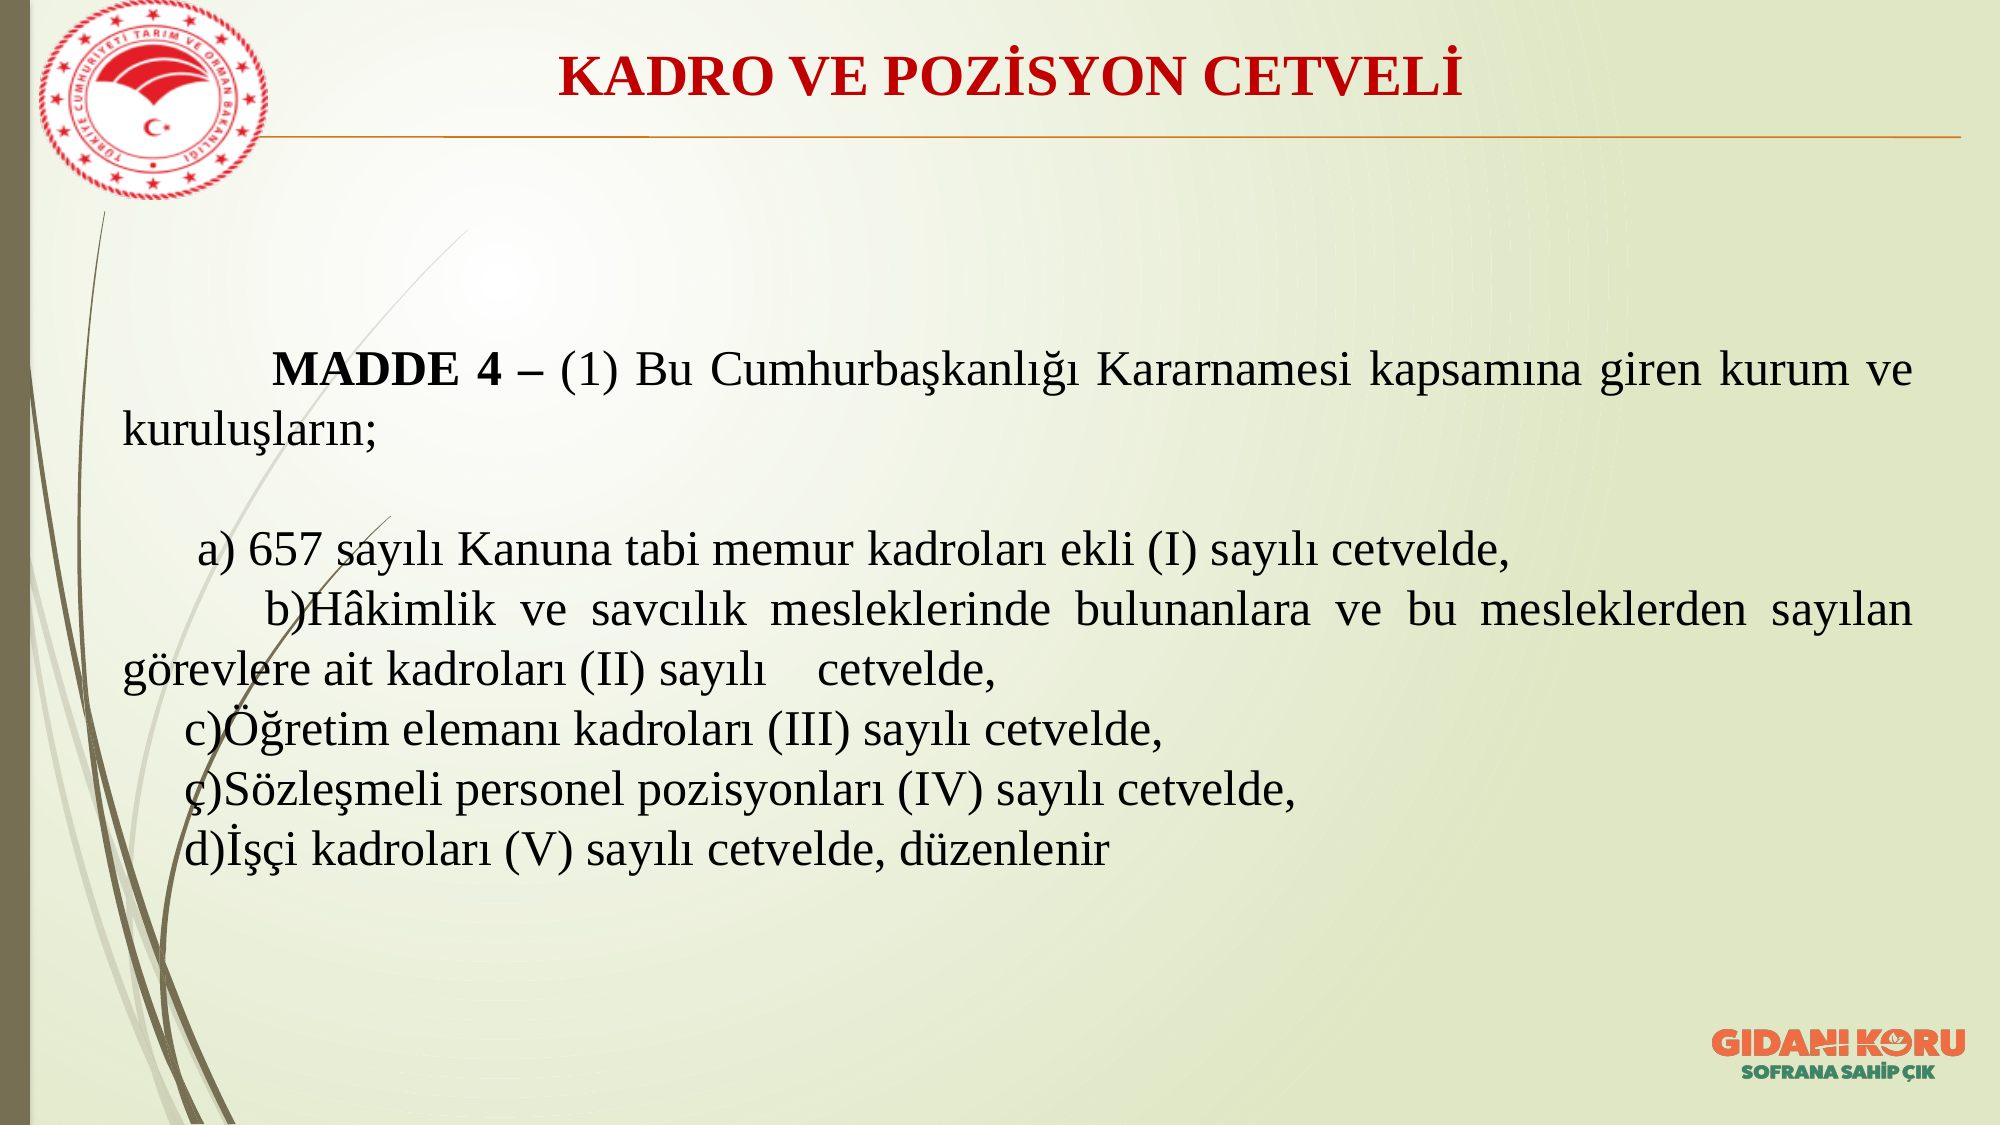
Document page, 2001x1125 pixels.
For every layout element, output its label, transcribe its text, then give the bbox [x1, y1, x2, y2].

text_box MADDE 4 – (1) Bu Cumhurbaşkanlığı Kararnamesi kapsamına giren kurum ve kuruluşların; a) 657 sayılı Kanuna tabi memur kadroları ekli (I) sayılı cetvelde, b)Hâkimlik ve savcılık mesleklerinde bulunanlara ve bu mesleklerden sayılan görevlere ait kadroları (II) sayılı cetvelde, c)Öğretim elemanı kadroları (III) sayılı cetvelde, ç)Sözleşmeli personel pozisyonları (IV) sayılı cetvelde, d)İşçi kadroları (V) sayılı cetvelde, düzenlenir [107, 327, 1930, 883]
picture [1711, 1028, 1965, 1082]
text_box KADRO VE POZİSYON CETVELİ [328, 29, 1709, 115]
picture [39, 0, 268, 200]
